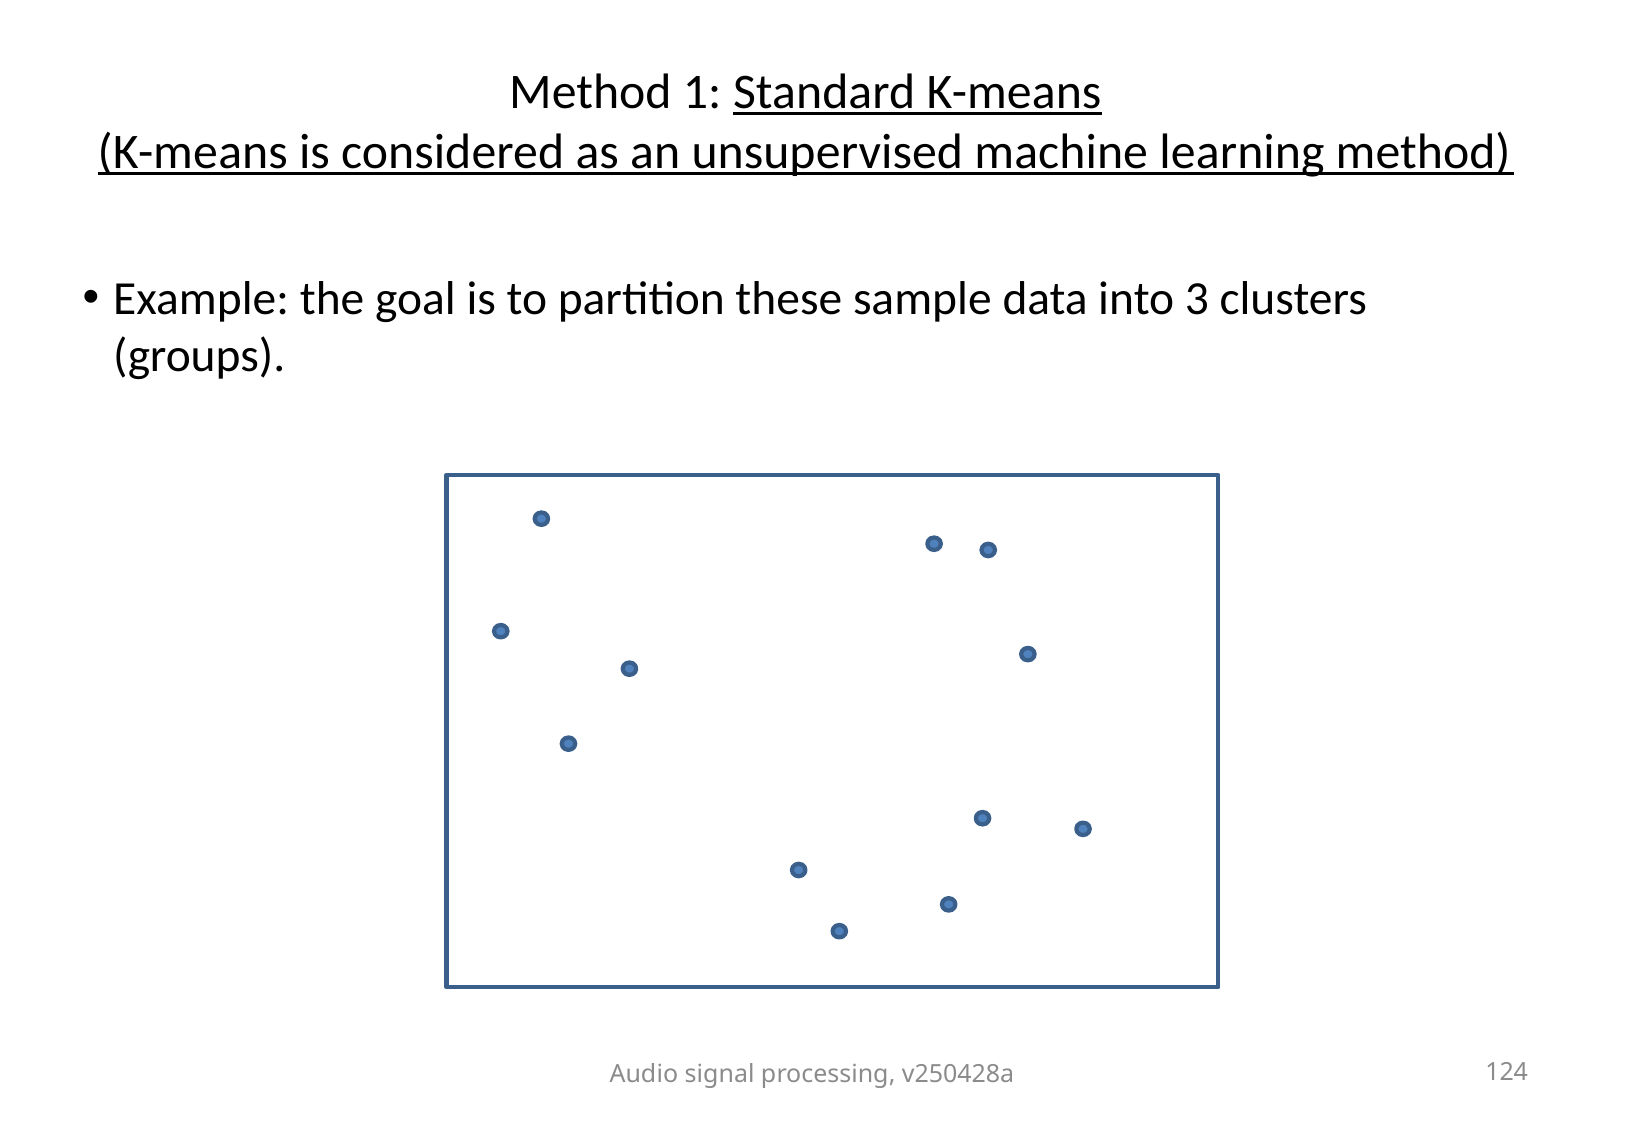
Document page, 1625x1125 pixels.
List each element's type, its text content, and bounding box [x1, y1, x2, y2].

footer Audio signal processing, v250428a [555, 1042, 1070, 1103]
list Example: the goal is to partition these sample data into 3 clusters (groups). [67, 259, 1530, 1003]
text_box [493, 512, 1091, 938]
text_box [444, 473, 1220, 989]
title Method 1: Standard K-means (K-means is considered as an unsupervised machine learning method) [74, 24, 1537, 213]
slide_number 124 [1164, 1042, 1544, 1103]
